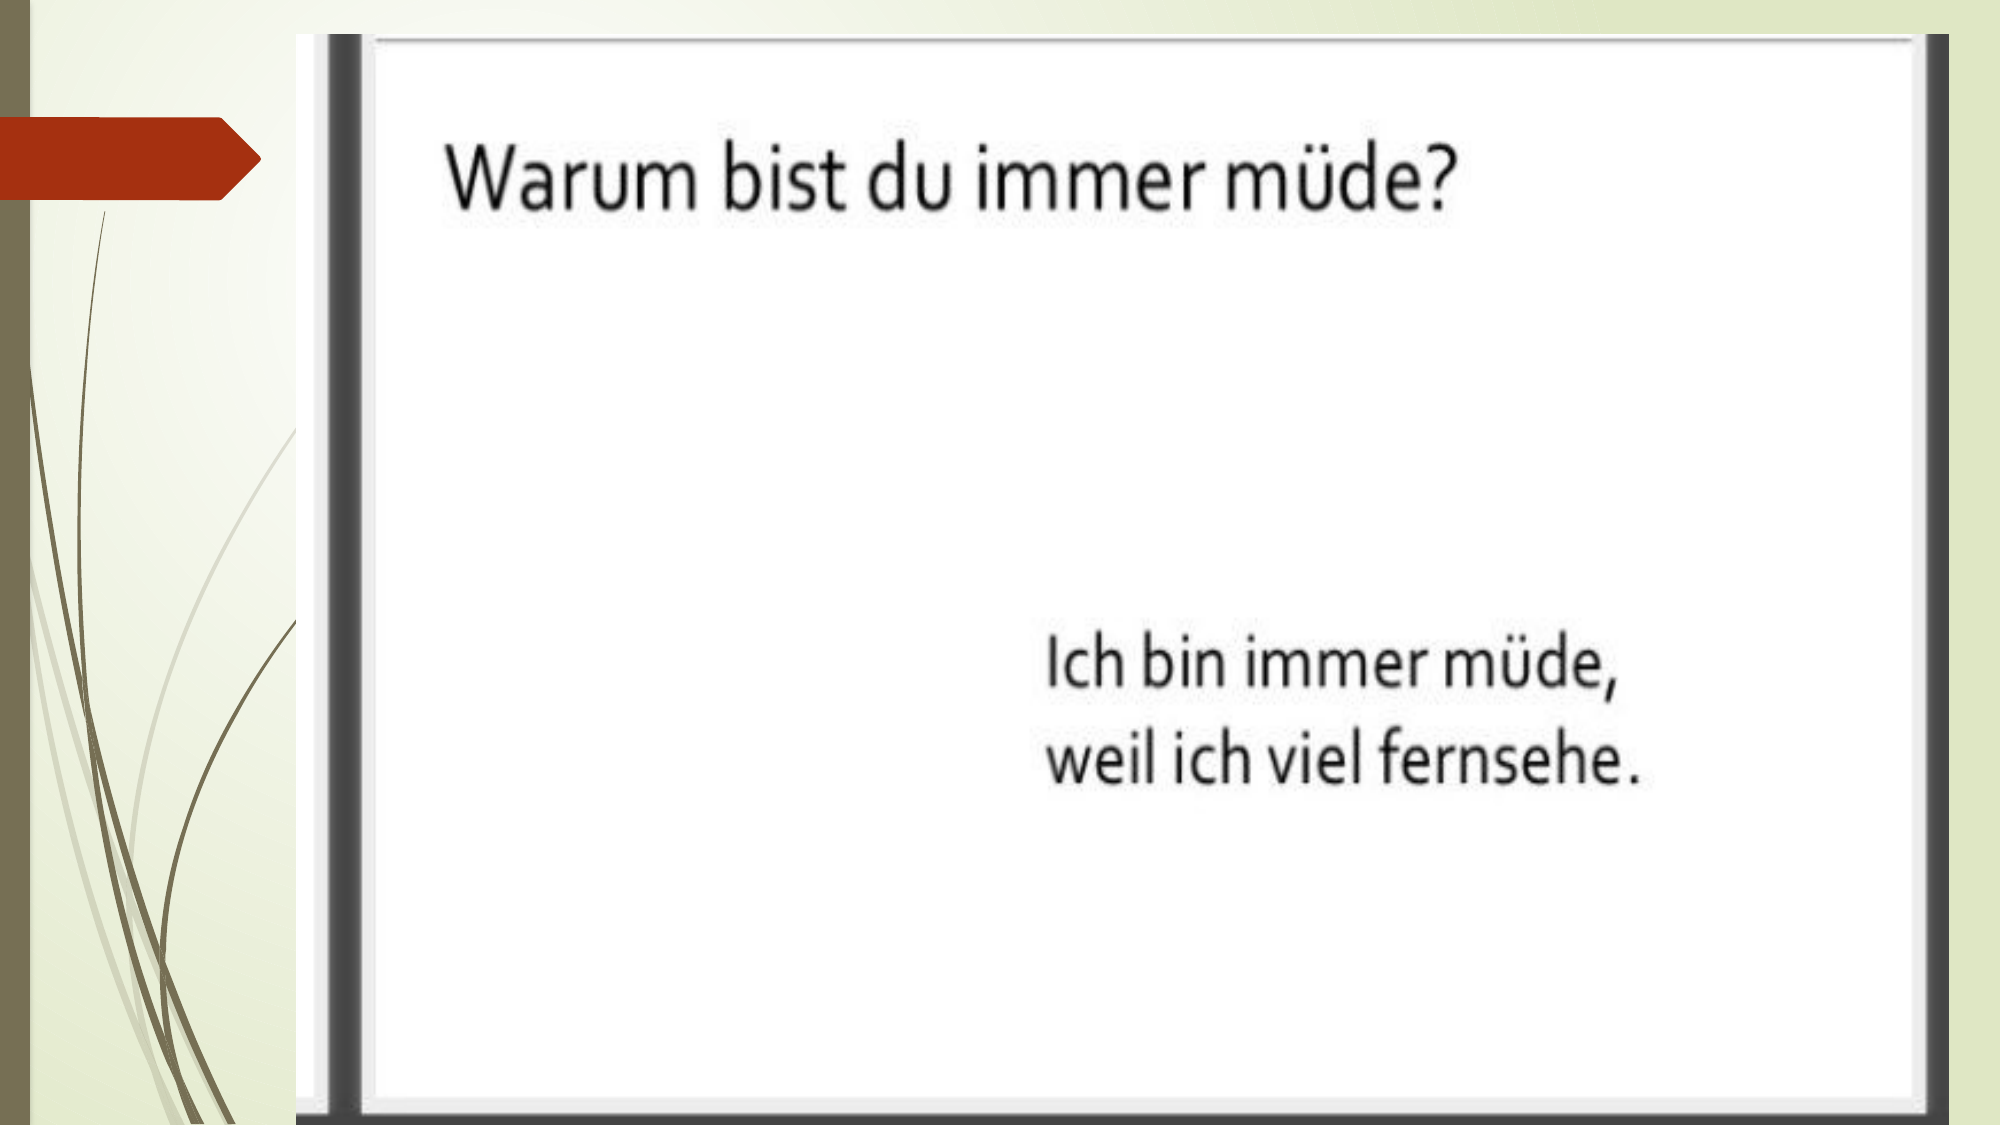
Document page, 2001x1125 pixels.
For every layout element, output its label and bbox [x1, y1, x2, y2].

list [296, 34, 1949, 1125]
